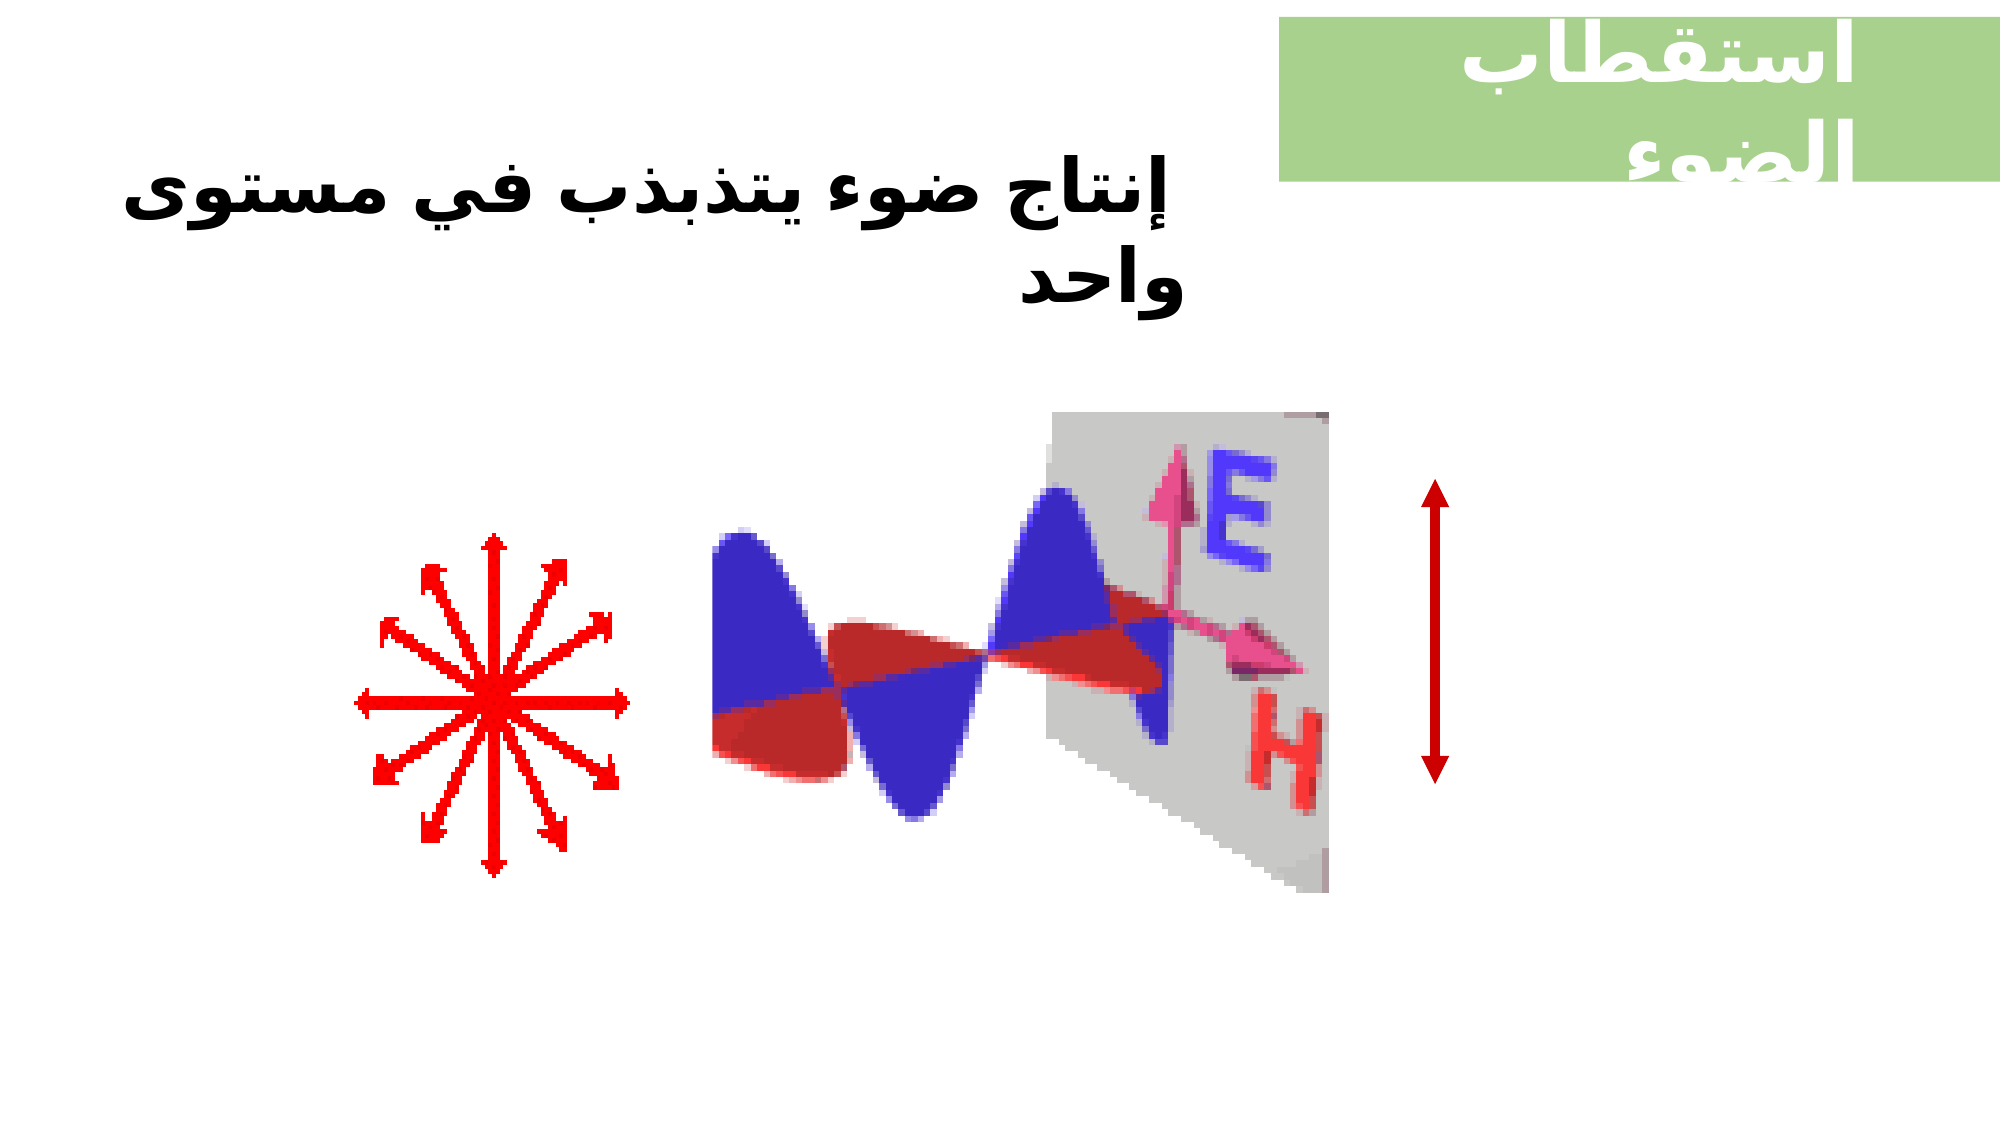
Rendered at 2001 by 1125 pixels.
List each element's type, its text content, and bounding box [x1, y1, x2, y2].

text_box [1349, 412, 1525, 850]
text_box إنتاج ضوء يتذبذب في مستوى واحد [90, 130, 1203, 326]
picture [287, 412, 1329, 900]
text_box استقطاب الضوء [1278, 16, 2000, 183]
